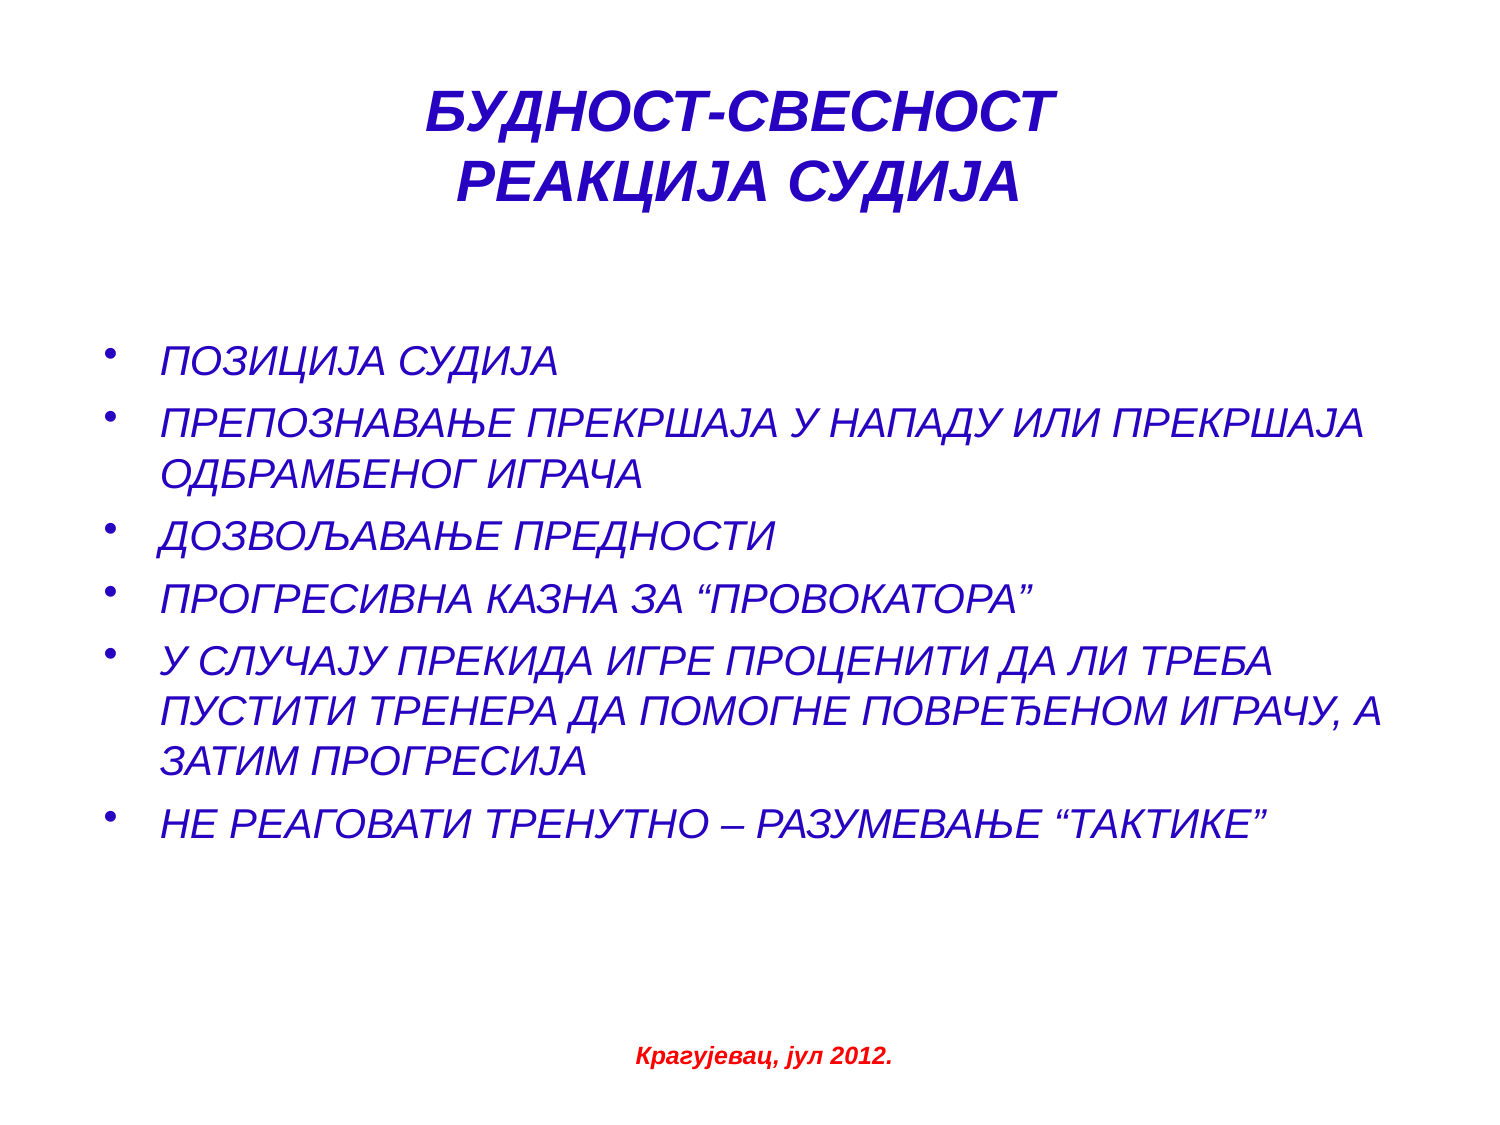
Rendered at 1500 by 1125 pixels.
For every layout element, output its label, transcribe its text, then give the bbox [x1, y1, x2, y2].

list ПОЗИЦИЈА СУДИЈА ПРЕПОЗНАВАЊЕ ПРЕКРШАЈА У НАПАДУ ИЛИ ПРЕКРШАЈА ОДБРАМБЕНОГ ИГРАЧА ДОЗВОЉАВАЊЕ ПРЕДНОСТИ ПРОГРЕСИВНА КАЗНА ЗА “ПРОВОКАТОРА” У СЛУЧАЈУ ПРЕКИДА ИГРЕ ПРОЦЕНИТИ ДА ЛИ ТРЕБА ПУСТИТИ ТРЕНЕРА ДА ПОМОГНЕ ПОВРЕЂЕНОМ ИГРАЧУ, А ЗАТИМ ПРОГРЕСИЈА НЕ РЕАГОВАТИ ТРЕНУТНО – РАЗУМЕВАЊЕ “ТАКТИКЕ” [88, 326, 1439, 882]
title БУДНОСТ-СВЕСНОСТ РЕАКЦИЈА СУДИЈА [64, 77, 1416, 209]
text_box Крагујевац, јул 2012. [620, 1032, 909, 1077]
